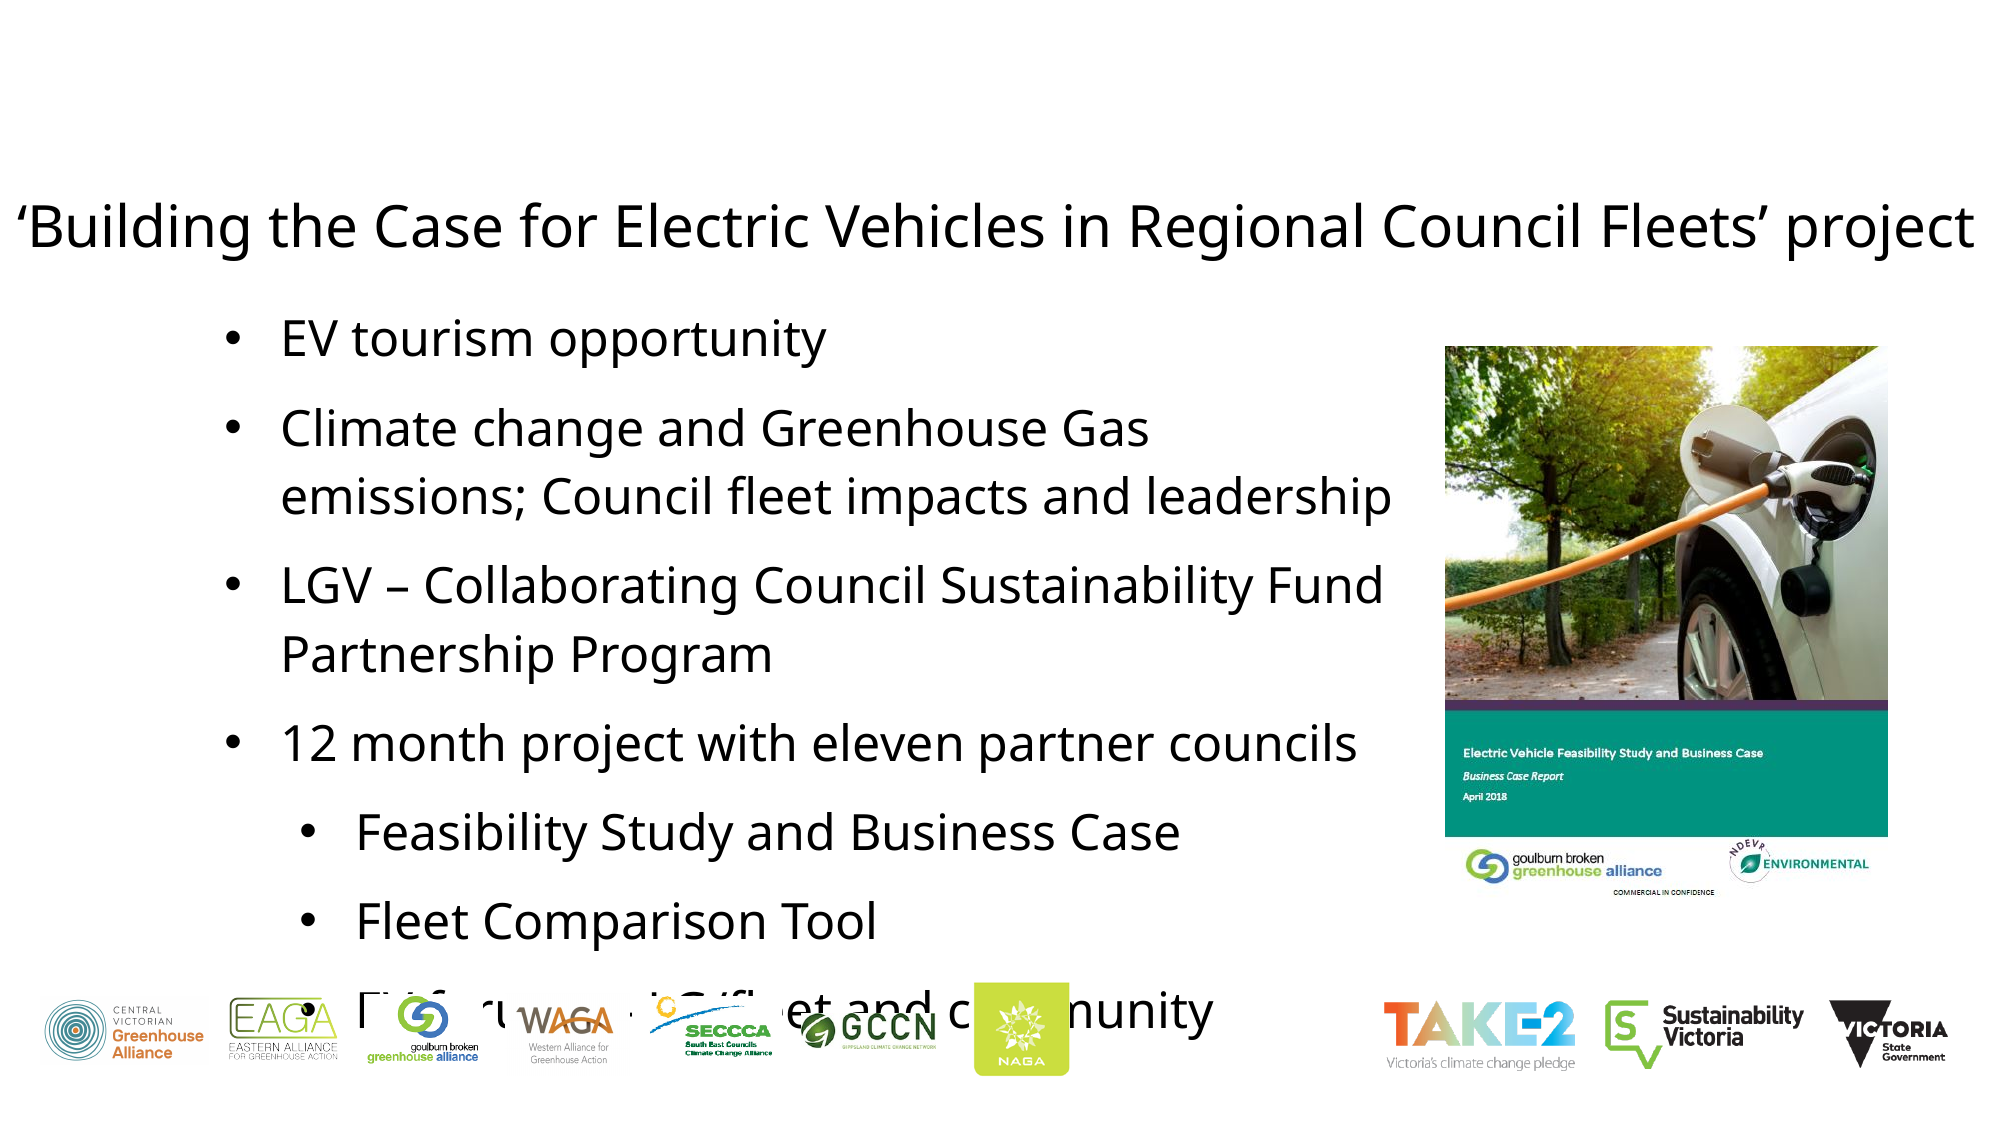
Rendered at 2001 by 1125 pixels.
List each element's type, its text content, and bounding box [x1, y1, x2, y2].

picture [1358, 976, 1971, 1092]
text_box The ‘Building the Case for Electric Vehicles in Regional Council Fleets’ project [0, 182, 1991, 267]
picture [649, 996, 782, 1077]
text_box EV tourism opportunity Climate change and Greenhouse Gas emissions; Council fleet impacts and leadership LGV – Collaborating Council Sustainability Fund Partnership Program 12 month project with eleven partner councils Feasibility Study and Business Case Fleet Comparison Tool EV forums – LG/fleet and community [209, 291, 1418, 1047]
picture [973, 981, 1070, 1077]
picture [219, 987, 348, 1071]
picture [363, 994, 483, 1065]
picture [801, 1013, 936, 1052]
picture [40, 996, 209, 1065]
picture [505, 993, 630, 1076]
picture [1445, 346, 1888, 931]
